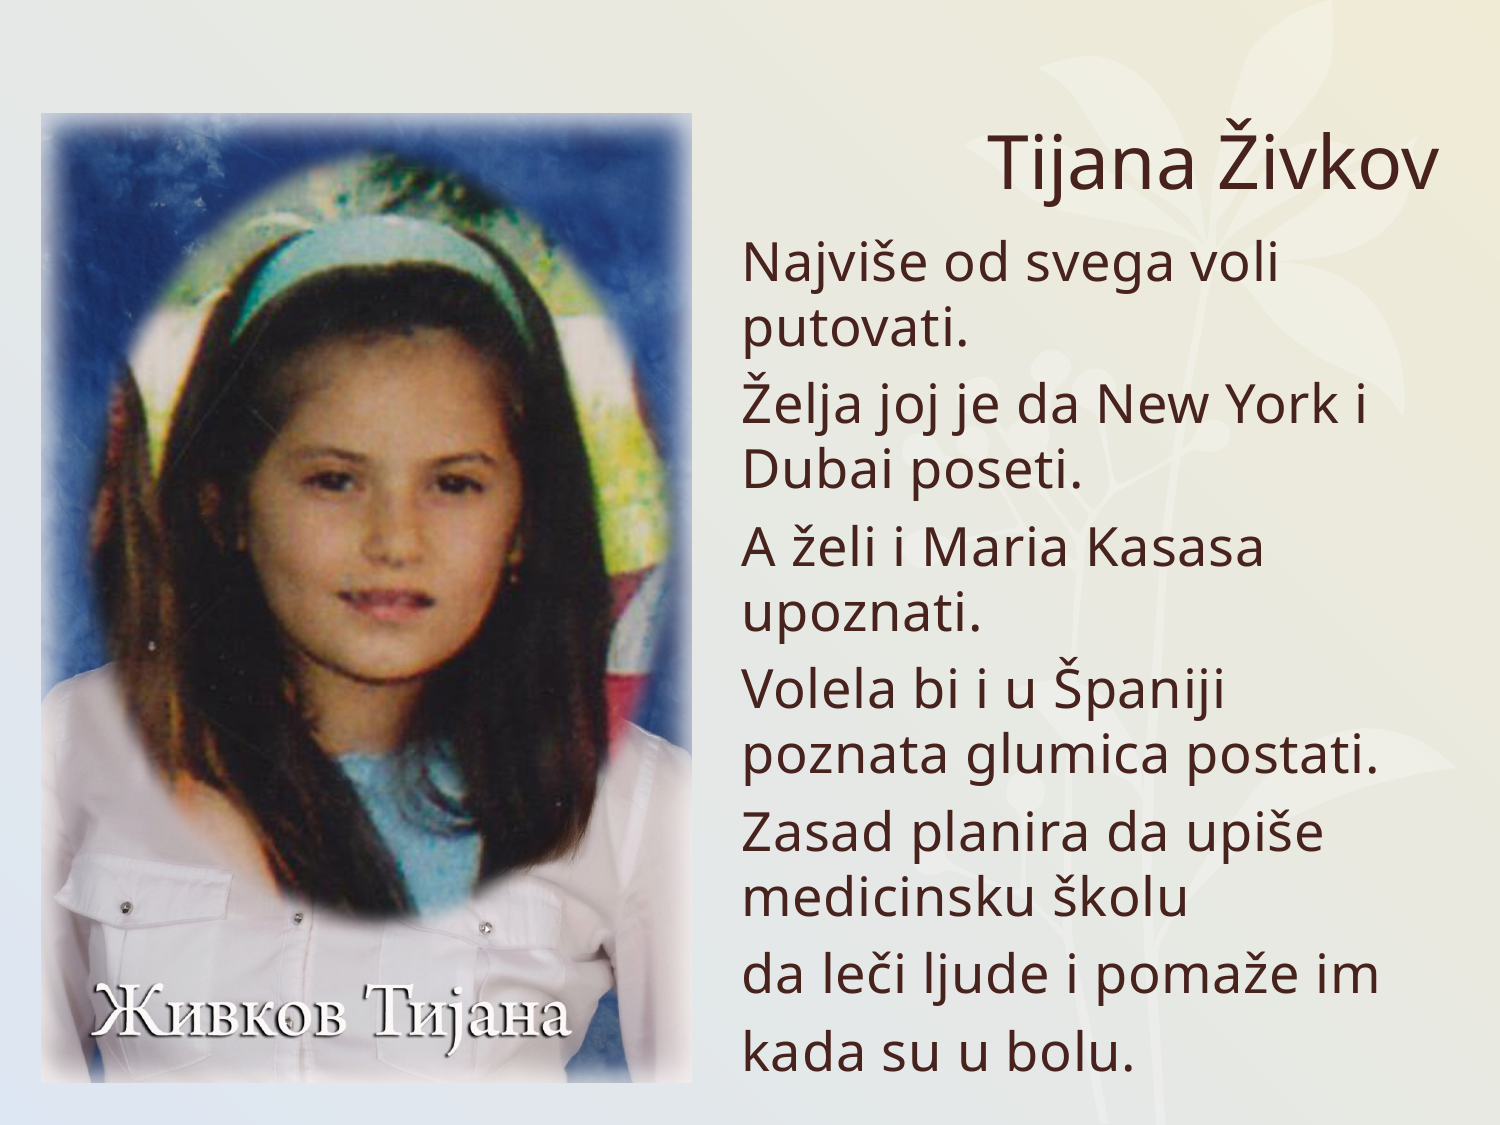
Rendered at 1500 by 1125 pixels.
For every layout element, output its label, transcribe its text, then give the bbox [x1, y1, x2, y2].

list Najviše od svega voli putovati. Želja joj je da New York i Dubai poseti. A želi i Maria Kasasa upoznati. Volela bi i u Španiji poznata glumica postati. Zasad planira da upiše medicinsku školu da leči ljude i pomaže im kada su u bolu. [726, 219, 1455, 1047]
picture [41, 113, 692, 1083]
title Tijana Živkov [45, 37, 1455, 213]
